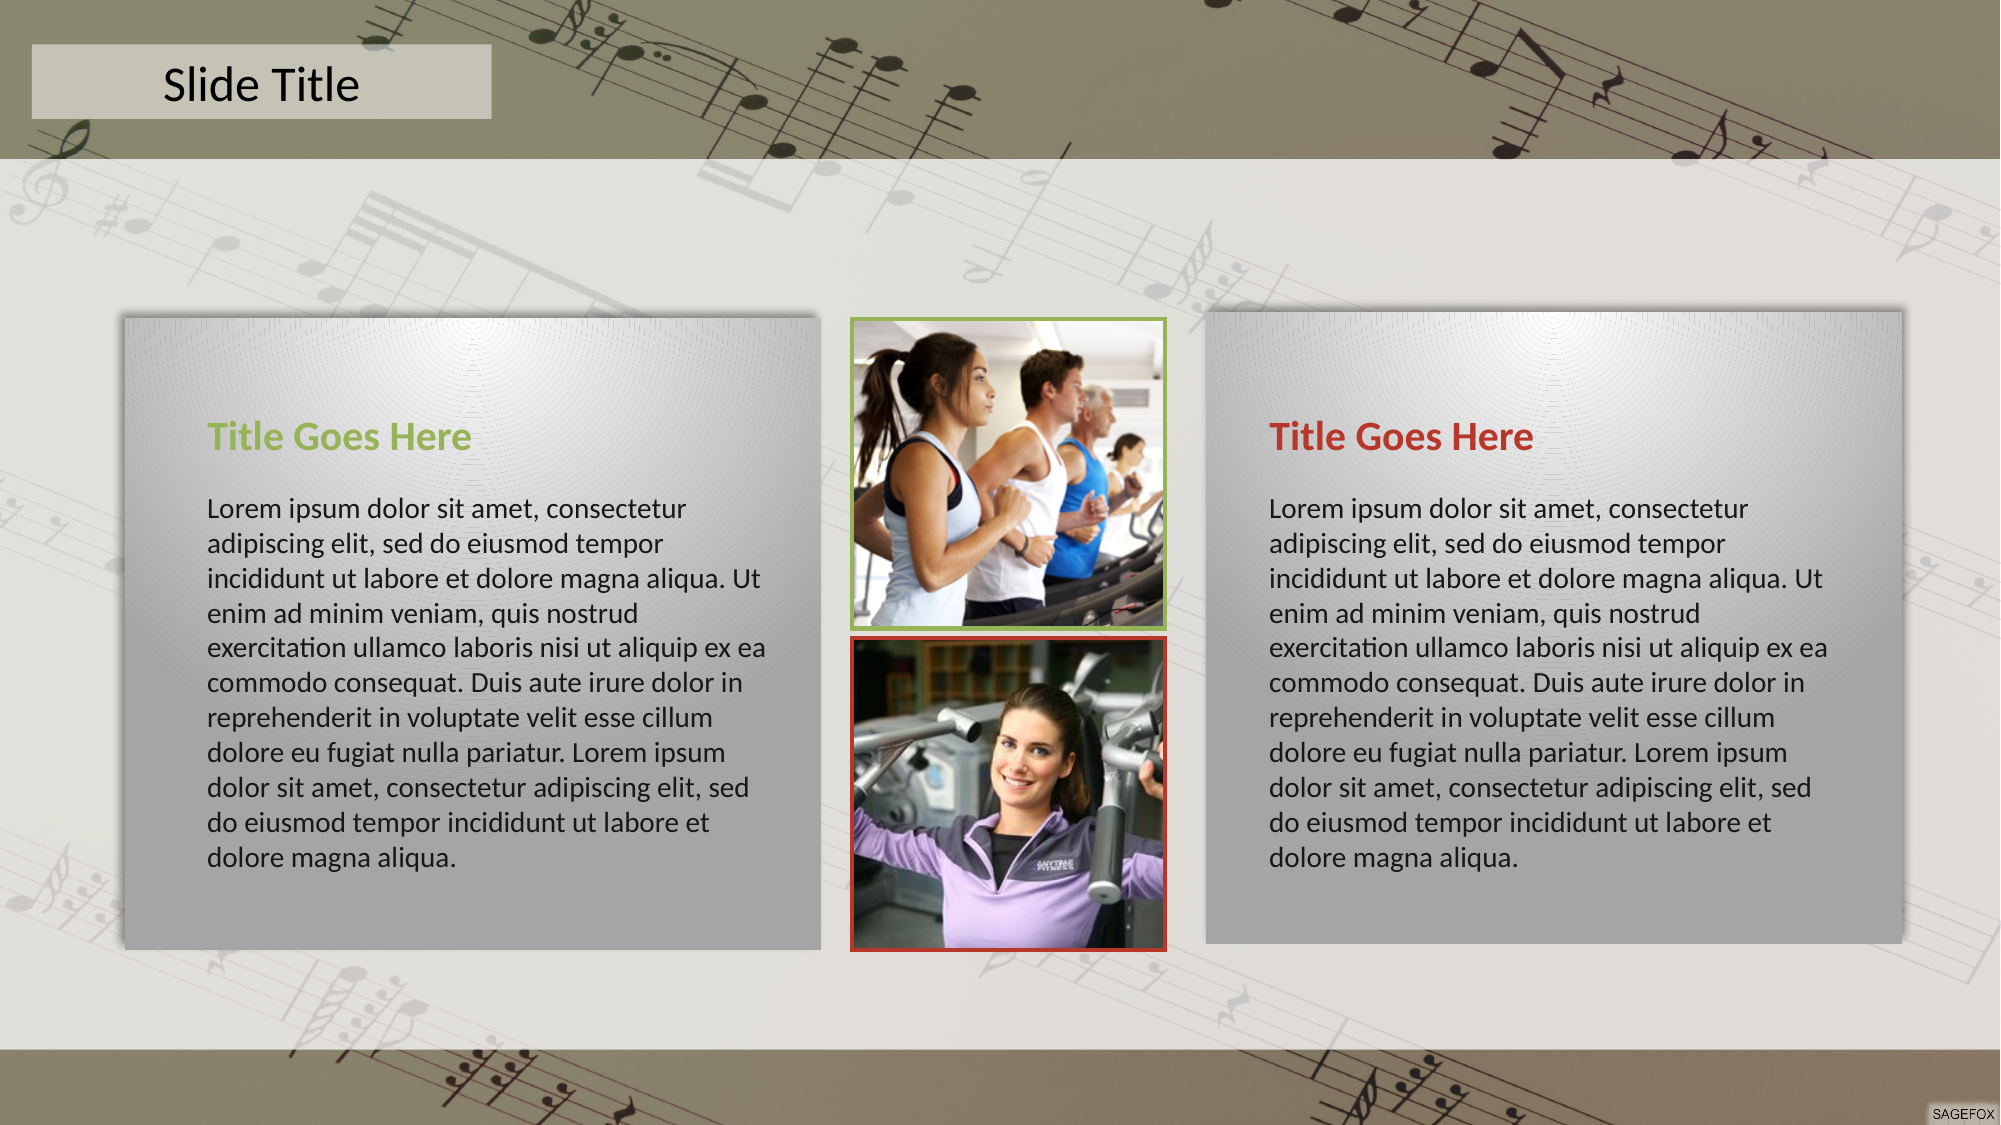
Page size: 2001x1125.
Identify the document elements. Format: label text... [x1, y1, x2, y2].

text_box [852, 318, 1166, 629]
picture [1929, 1108, 1997, 1125]
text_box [1254, 401, 1854, 886]
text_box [192, 401, 792, 886]
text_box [851, 638, 1165, 950]
text_box [0, 159, 2000, 1050]
text_box Slide Title [31, 44, 492, 119]
text_box [1205, 312, 1903, 945]
text_box [124, 318, 822, 951]
